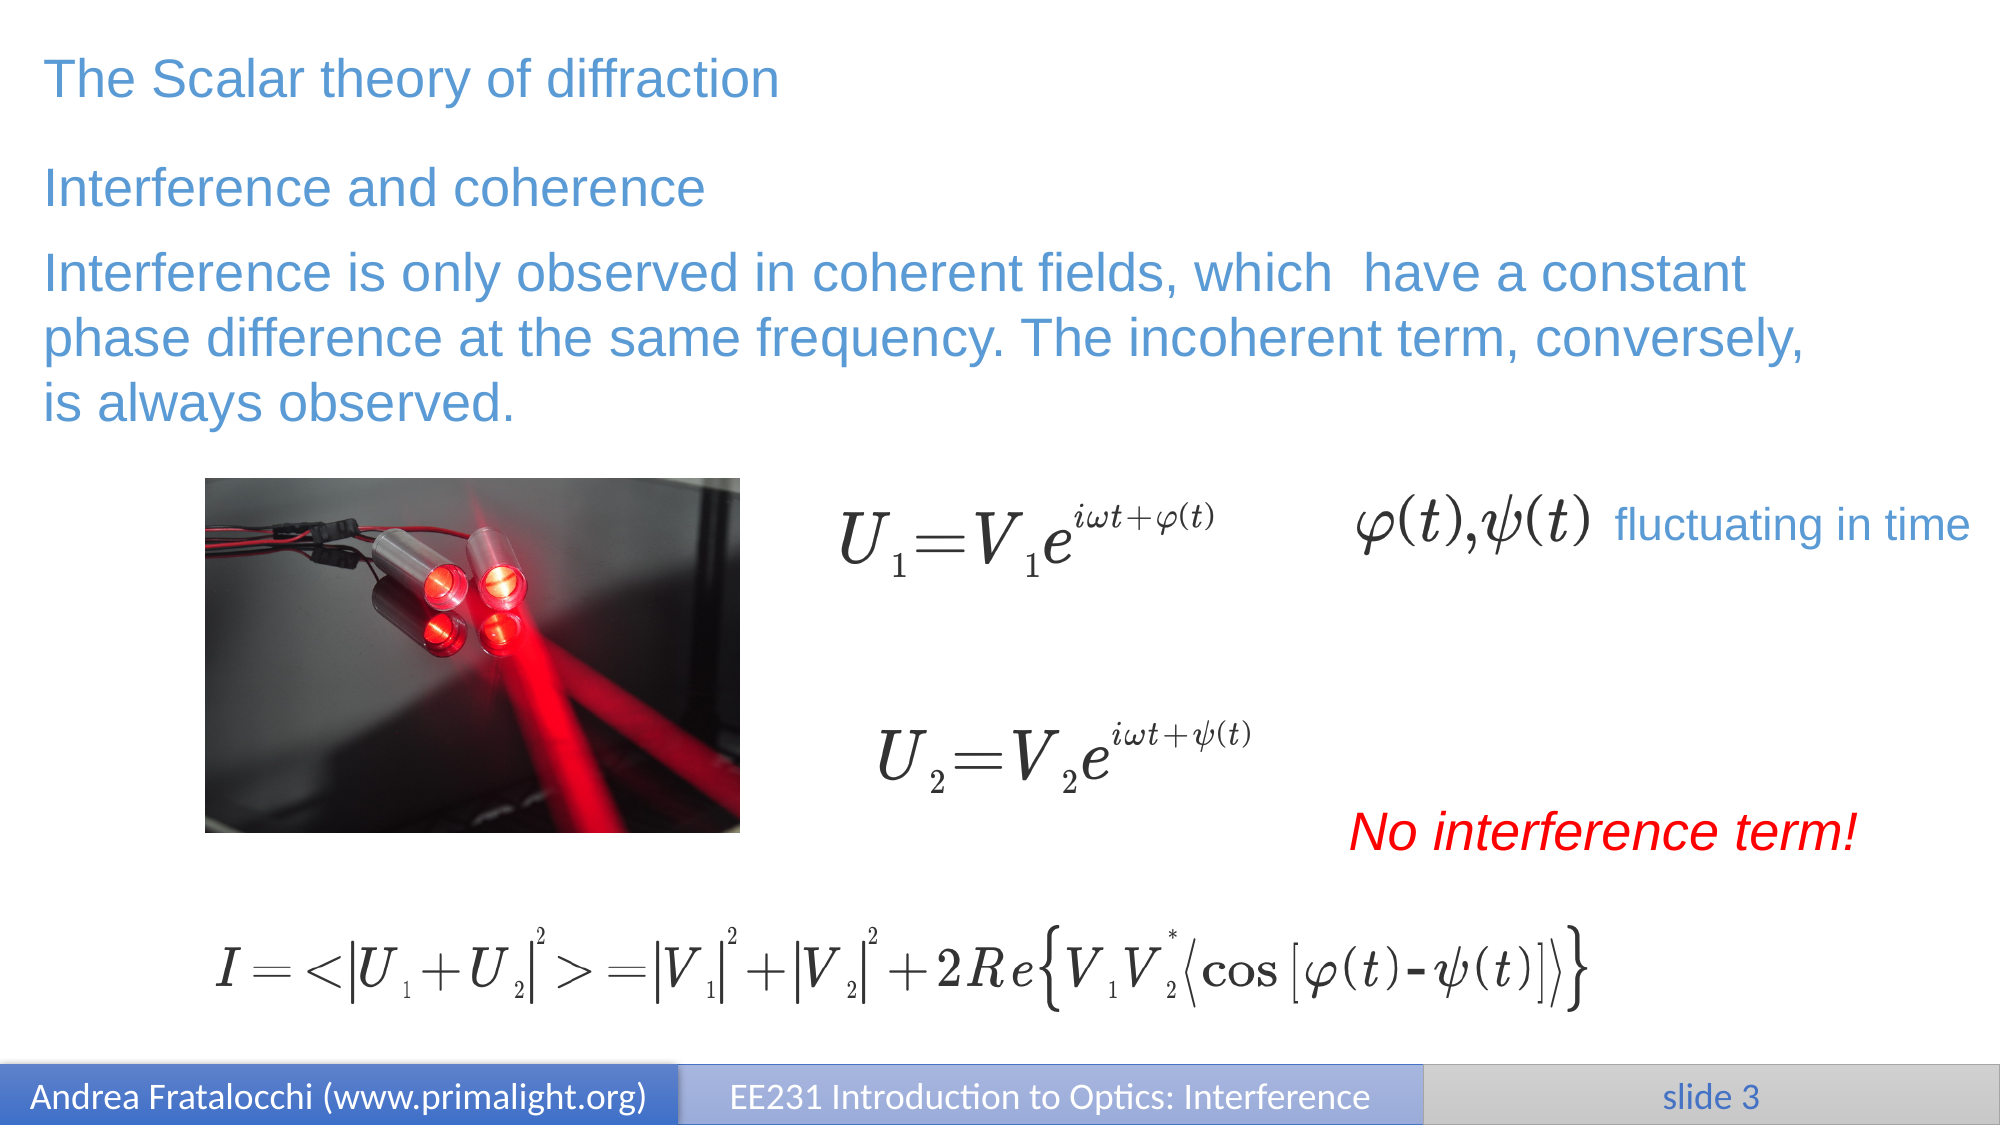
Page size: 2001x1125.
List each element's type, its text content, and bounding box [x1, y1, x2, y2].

text_box Interference is only observed in coherent fields, which have a constant phase difference at the same frequency. The incoherent term, conversely, is always observed. [28, 230, 1862, 440]
text_box The Scalar theory of diffraction [28, 35, 1553, 116]
text_box Interference and coherence [28, 144, 826, 225]
picture [804, 494, 1251, 585]
picture [205, 478, 740, 833]
picture [76, 913, 1727, 1022]
text_box fluctuating in time [1613, 487, 2000, 558]
picture [1333, 487, 1613, 562]
text_box No interference term! [1333, 788, 1901, 869]
picture [842, 711, 1288, 801]
